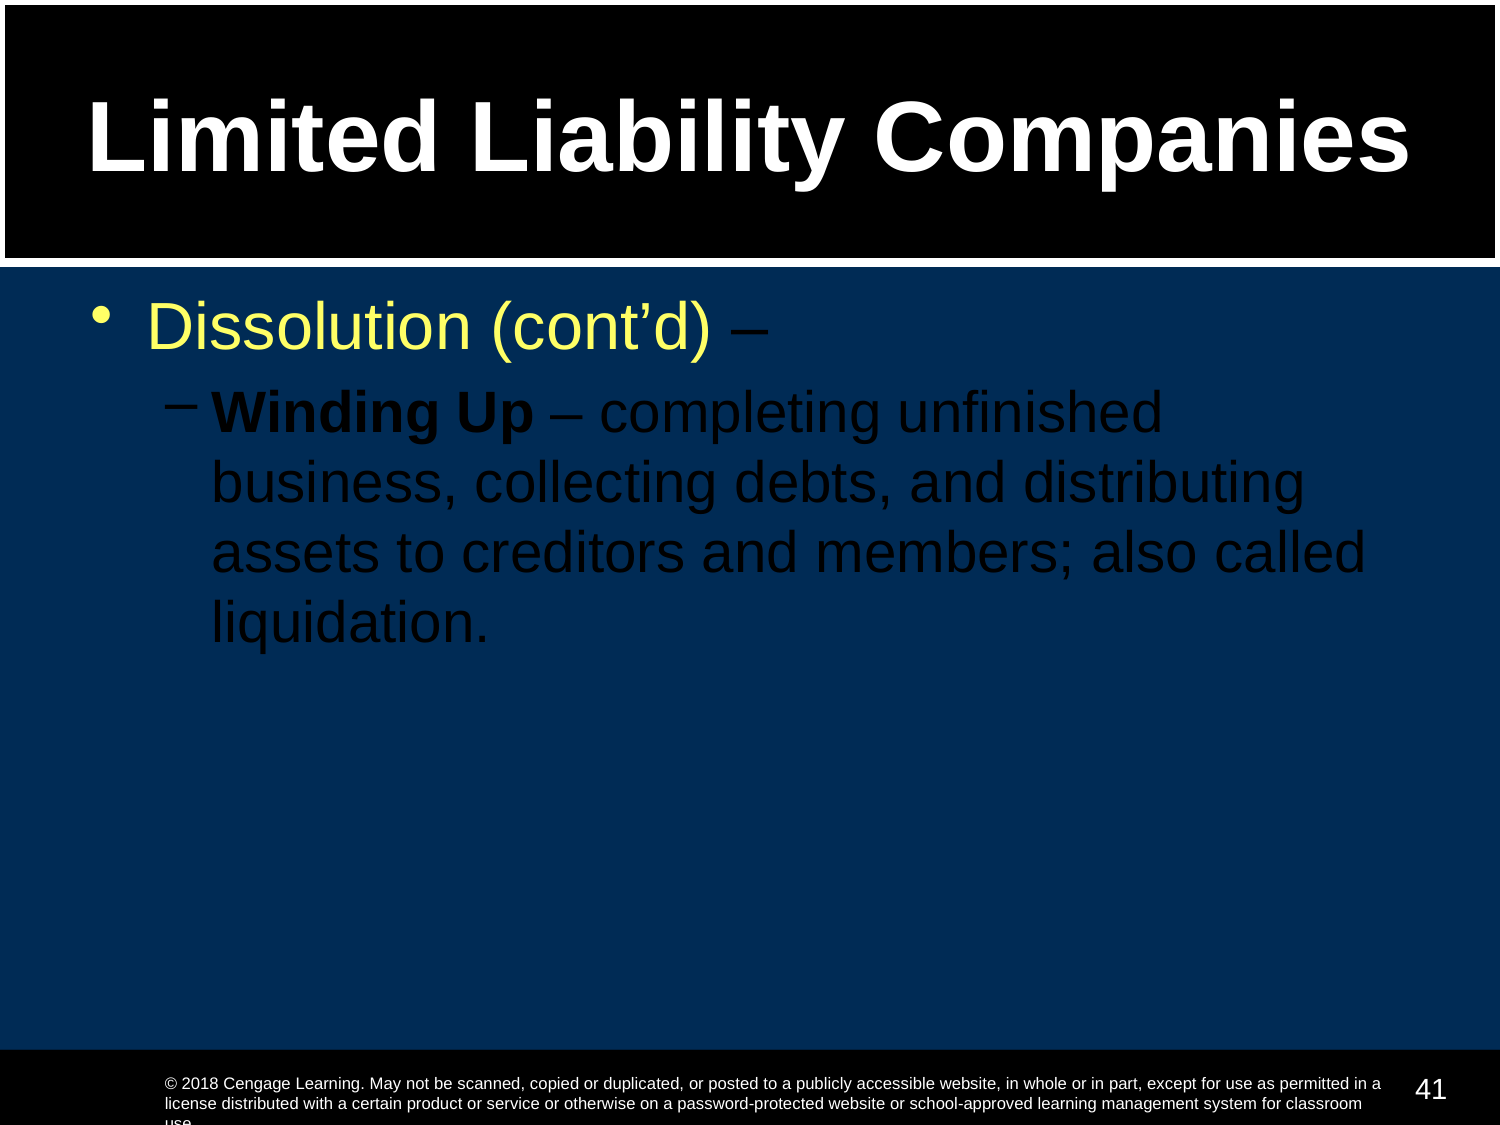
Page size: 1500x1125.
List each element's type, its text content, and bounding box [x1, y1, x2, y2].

list Dissolution (cont’d) – Winding Up – completing unfinished business, collecting debts, and distributing assets to creditors and members; also called liquidation. [74, 274, 1438, 1051]
title Limited Liability Companies [0, 0, 1500, 267]
slide_number 41 [1149, 1062, 1463, 1125]
